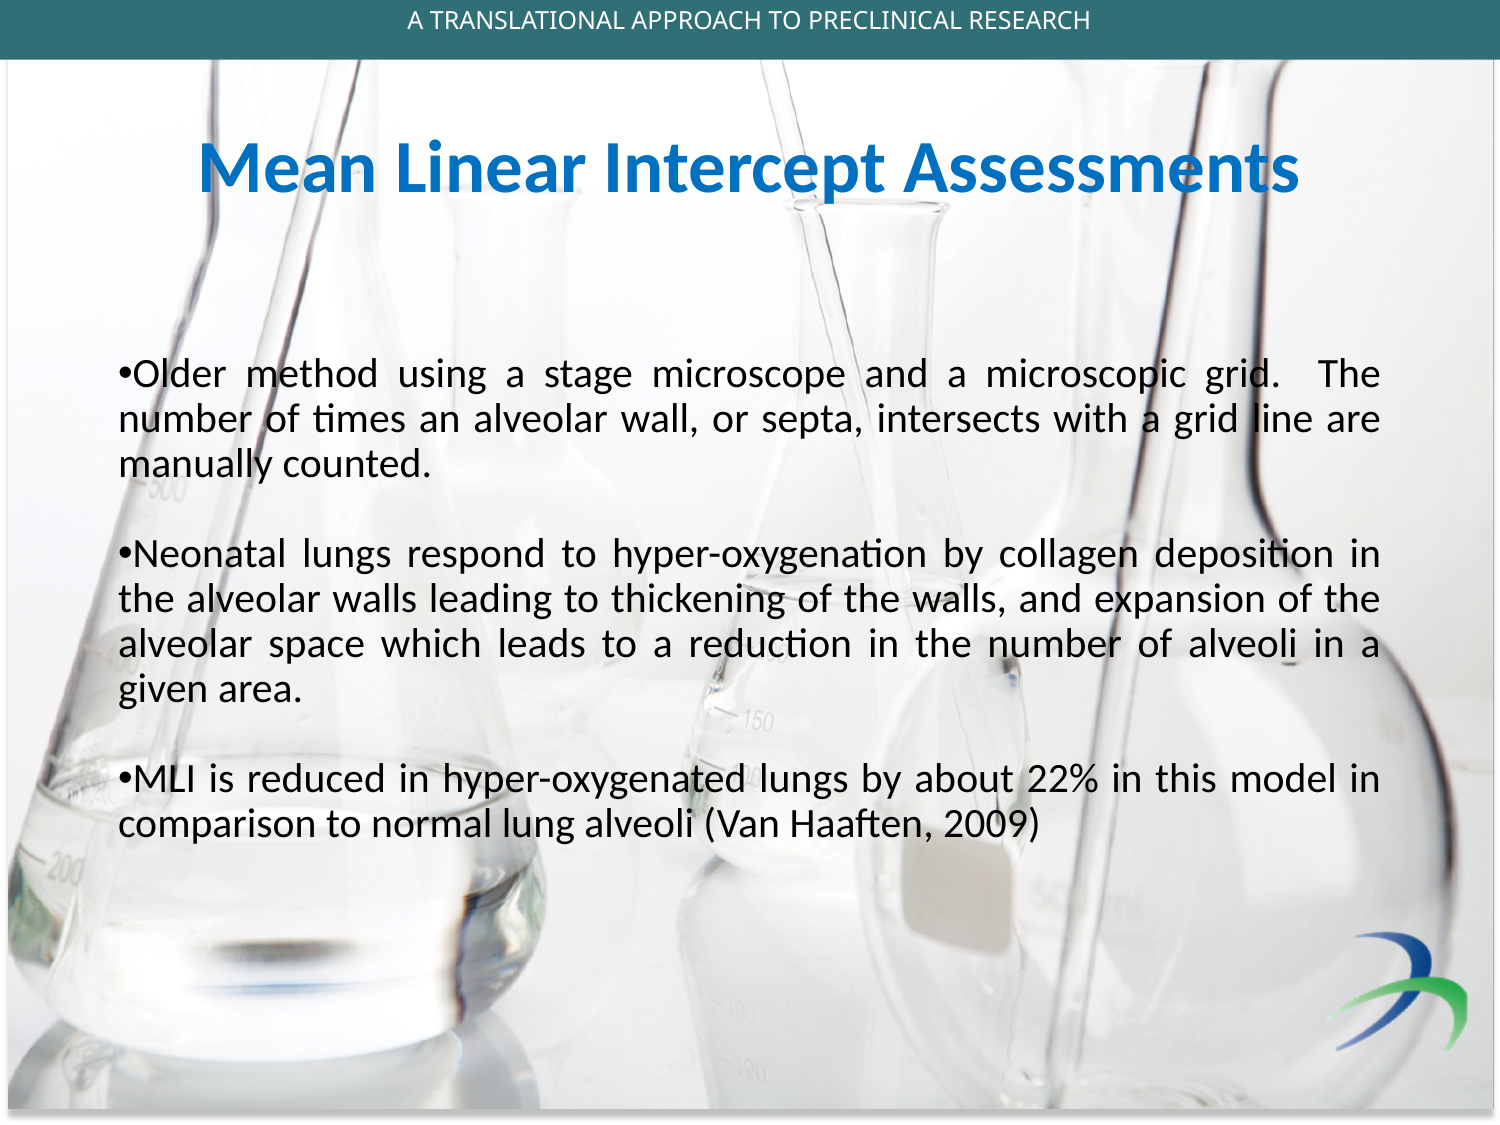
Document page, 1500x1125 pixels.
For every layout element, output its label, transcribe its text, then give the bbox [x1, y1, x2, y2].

title Mean Linear Intercept Assessments [103, 60, 1397, 278]
text_box A TRANSLATIONAL APPROACH TO PRECLINICAL RESEARCH [0, 0, 1500, 60]
list Older method using a stage microscope and a microscopic grid. The number of times an alveolar wall, or septa, intersects with a grid line are manually counted. Neonatal lungs respond to hyper-oxygenation by collagen deposition in the alveolar walls leading to thickening of the walls, and expansion of the alveolar space which leads to a reduction in the number of alveoli in a given area. MLI is reduced in hyper-oxygenated lungs by about 22% in this model in comparison to normal lung alveoli (Van Haaften, 2009) [103, 299, 1397, 1014]
picture [0, 60, 1500, 1125]
